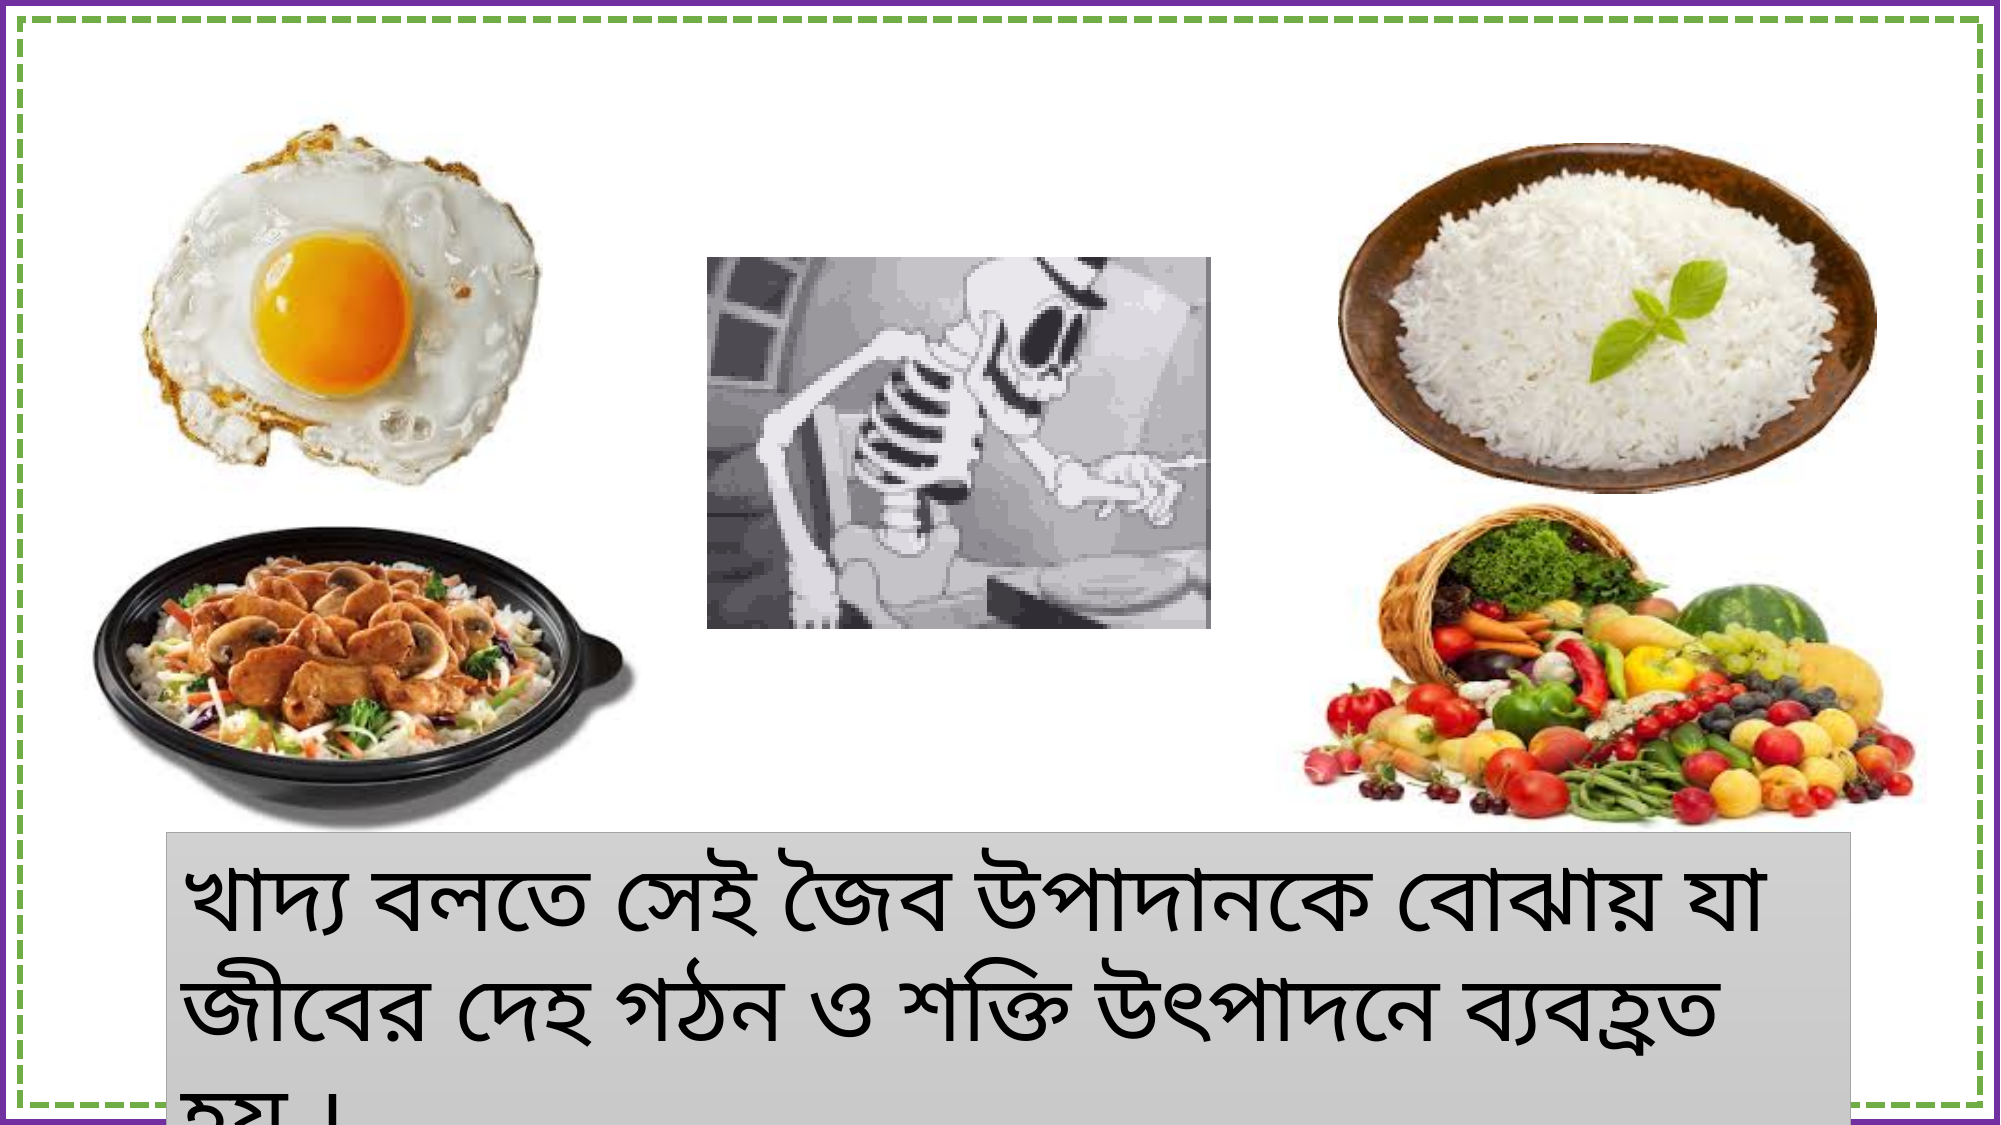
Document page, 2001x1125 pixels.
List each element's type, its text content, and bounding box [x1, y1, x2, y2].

text_box খাদ্য বলতে সেই জৈব উপাদানকে বোঝায় যা জীবের দেহ গঠন ও শক্তি উৎপাদনে ব্যবহ্রত হয় । [166, 832, 1851, 1125]
picture [1276, 143, 1927, 833]
text_box [0, 0, 2000, 1125]
picture [68, 526, 641, 833]
text_box [19, 18, 1981, 1106]
picture [707, 257, 1211, 629]
picture [137, 101, 543, 508]
